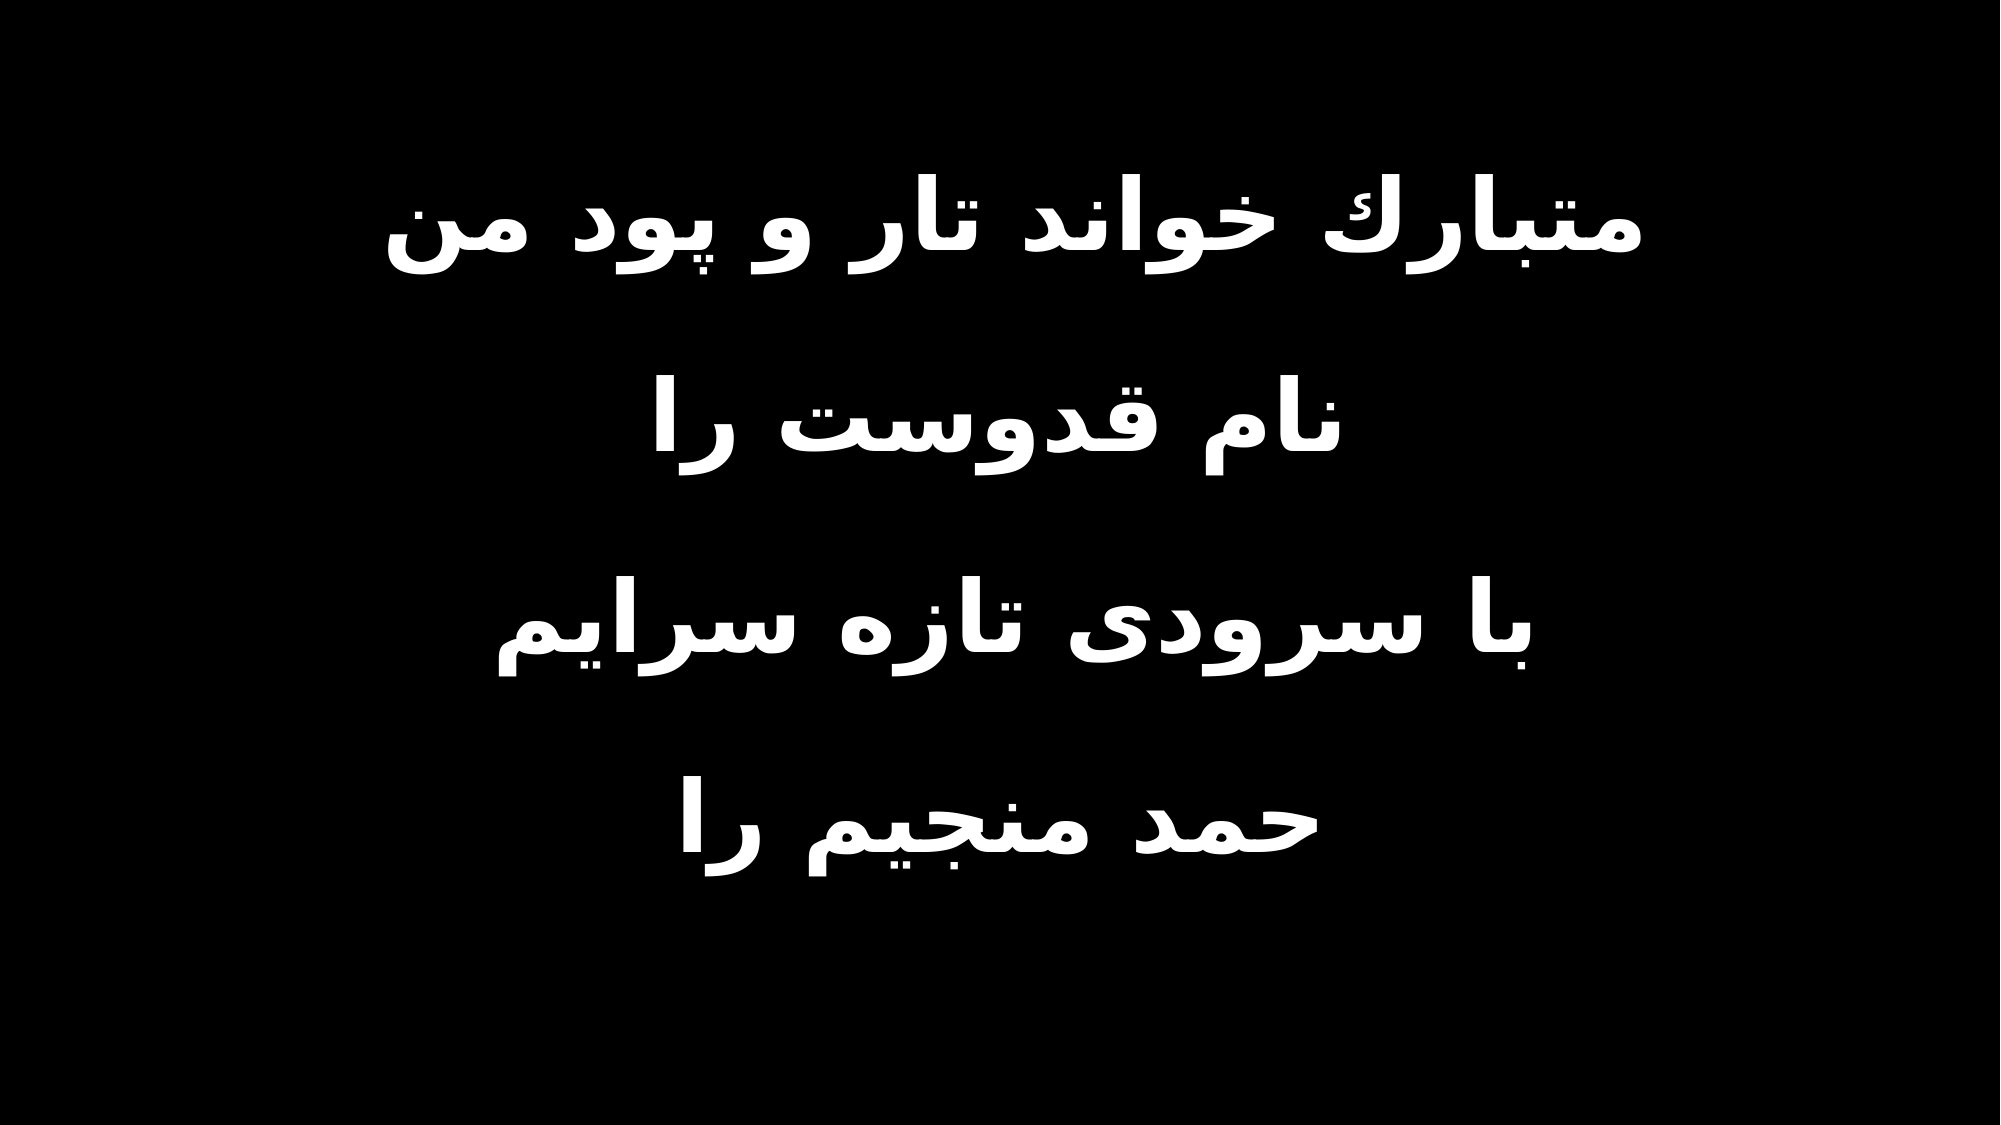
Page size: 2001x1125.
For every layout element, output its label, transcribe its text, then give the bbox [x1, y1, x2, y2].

list متبارك خواند تار و پود من نام قدوست را با سرودى تازه سرايم حمد منجيم را [11, 83, 1987, 1114]
